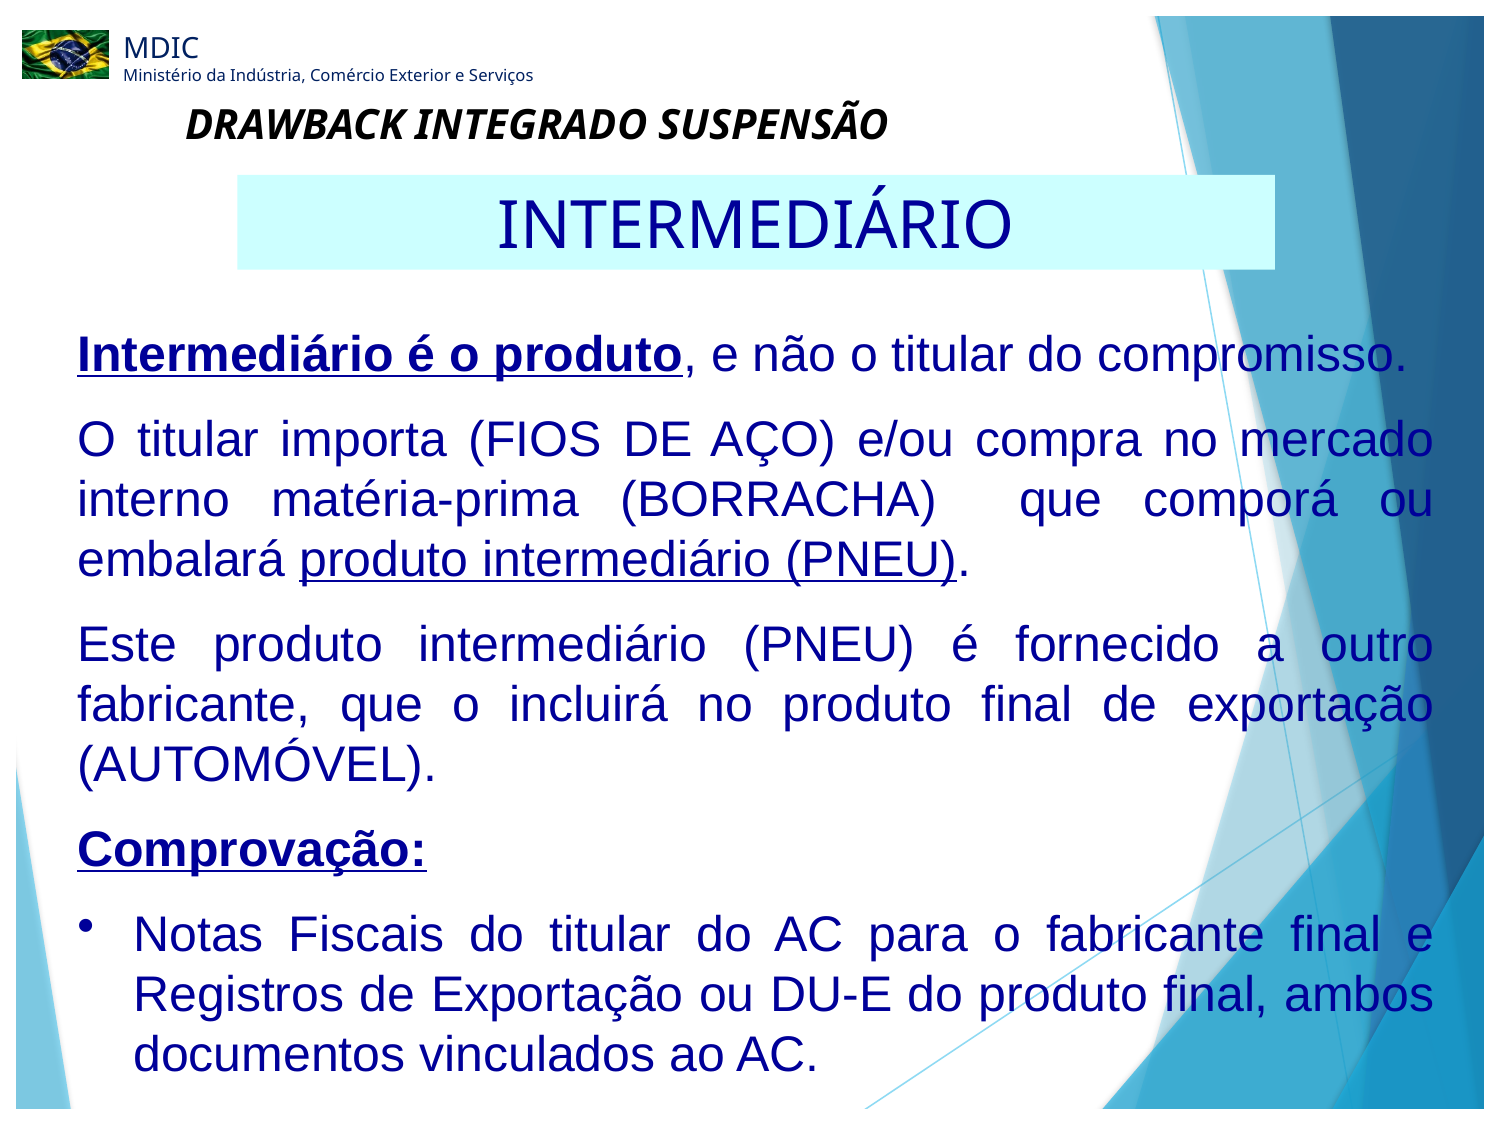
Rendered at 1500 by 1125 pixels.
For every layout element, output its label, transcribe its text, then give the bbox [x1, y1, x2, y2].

text_box MDIC Ministério da Indústria, Comércio Exterior e Serviços [108, 22, 1396, 92]
picture [22, 29, 109, 79]
text_box [0, 0, 1500, 1125]
